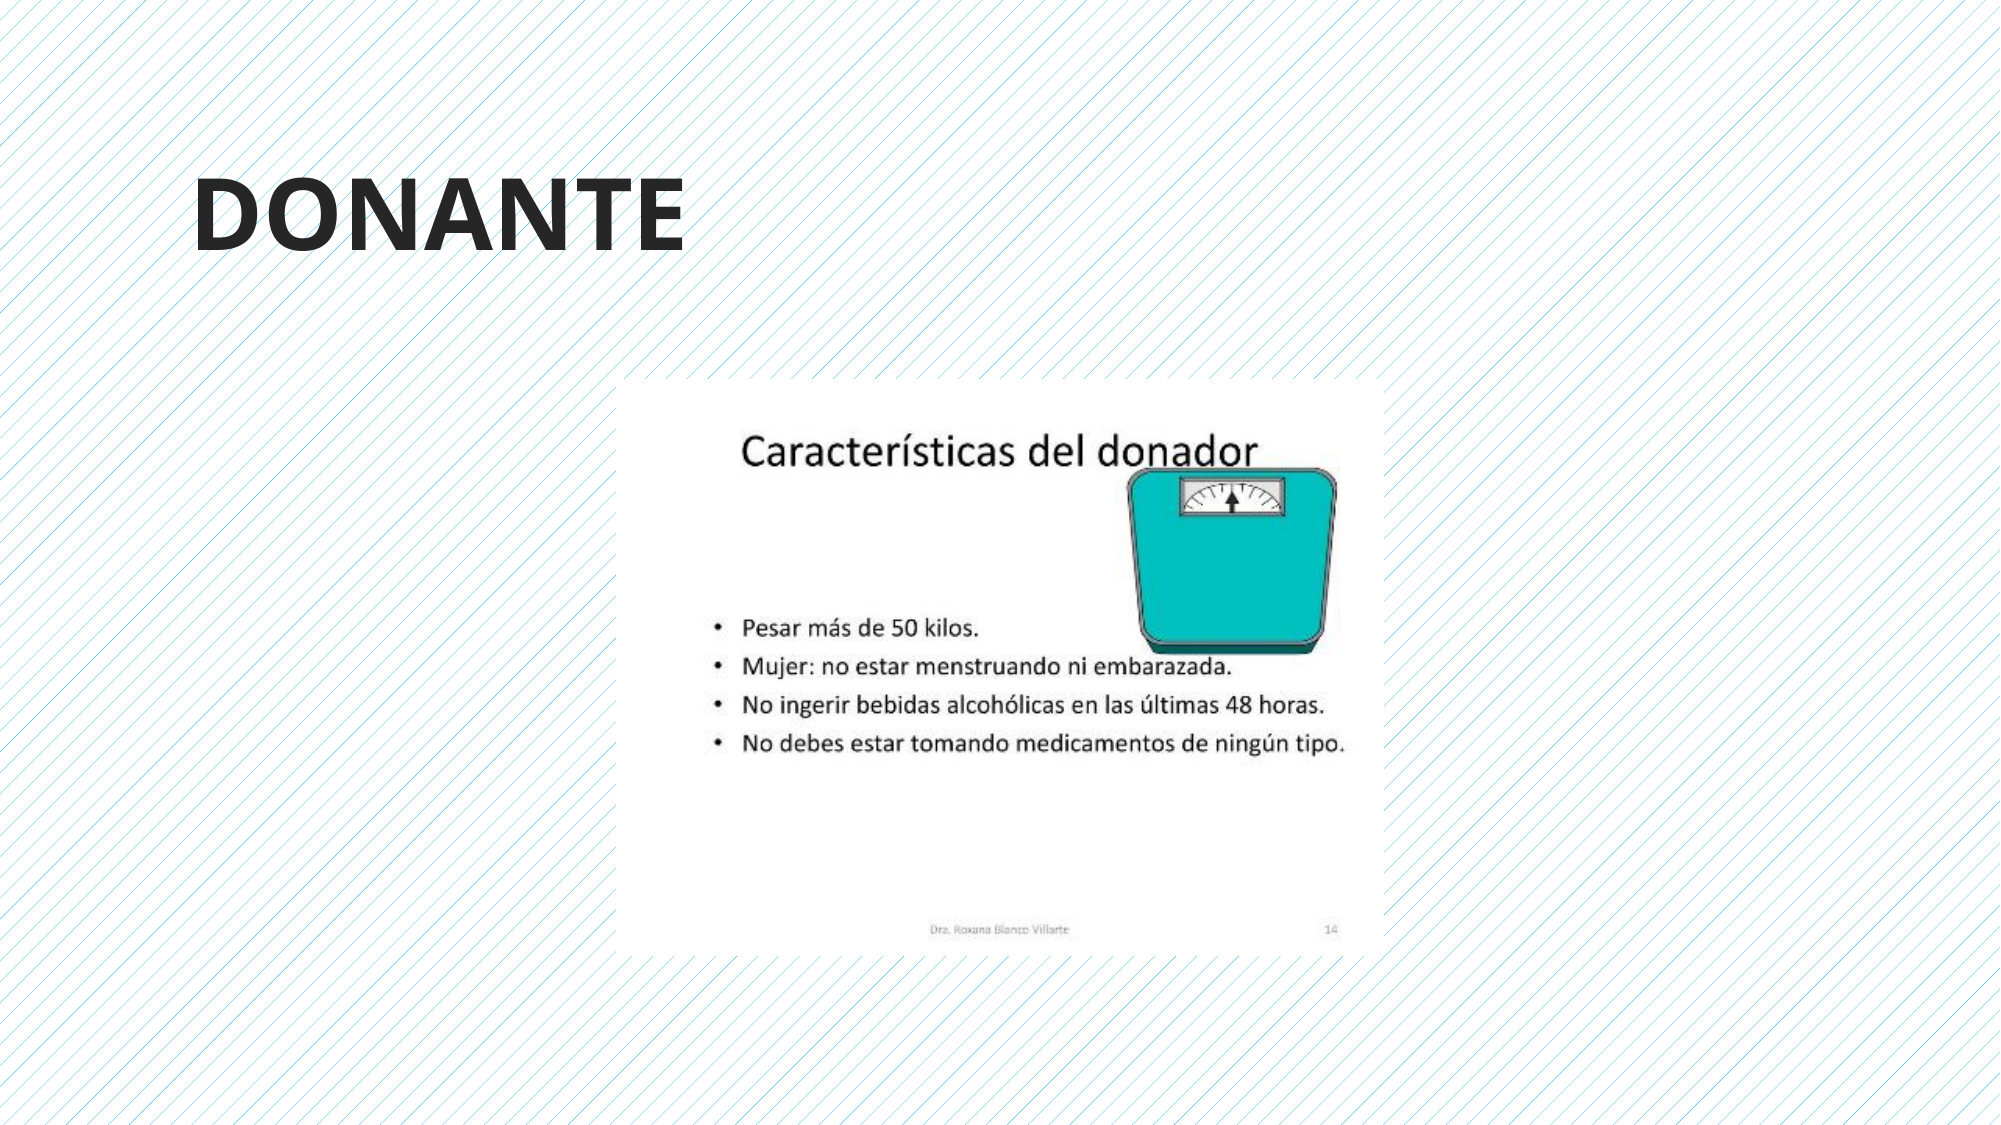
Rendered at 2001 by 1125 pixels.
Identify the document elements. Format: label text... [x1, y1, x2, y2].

title DONANTE [174, 105, 1825, 331]
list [615, 379, 1384, 956]
